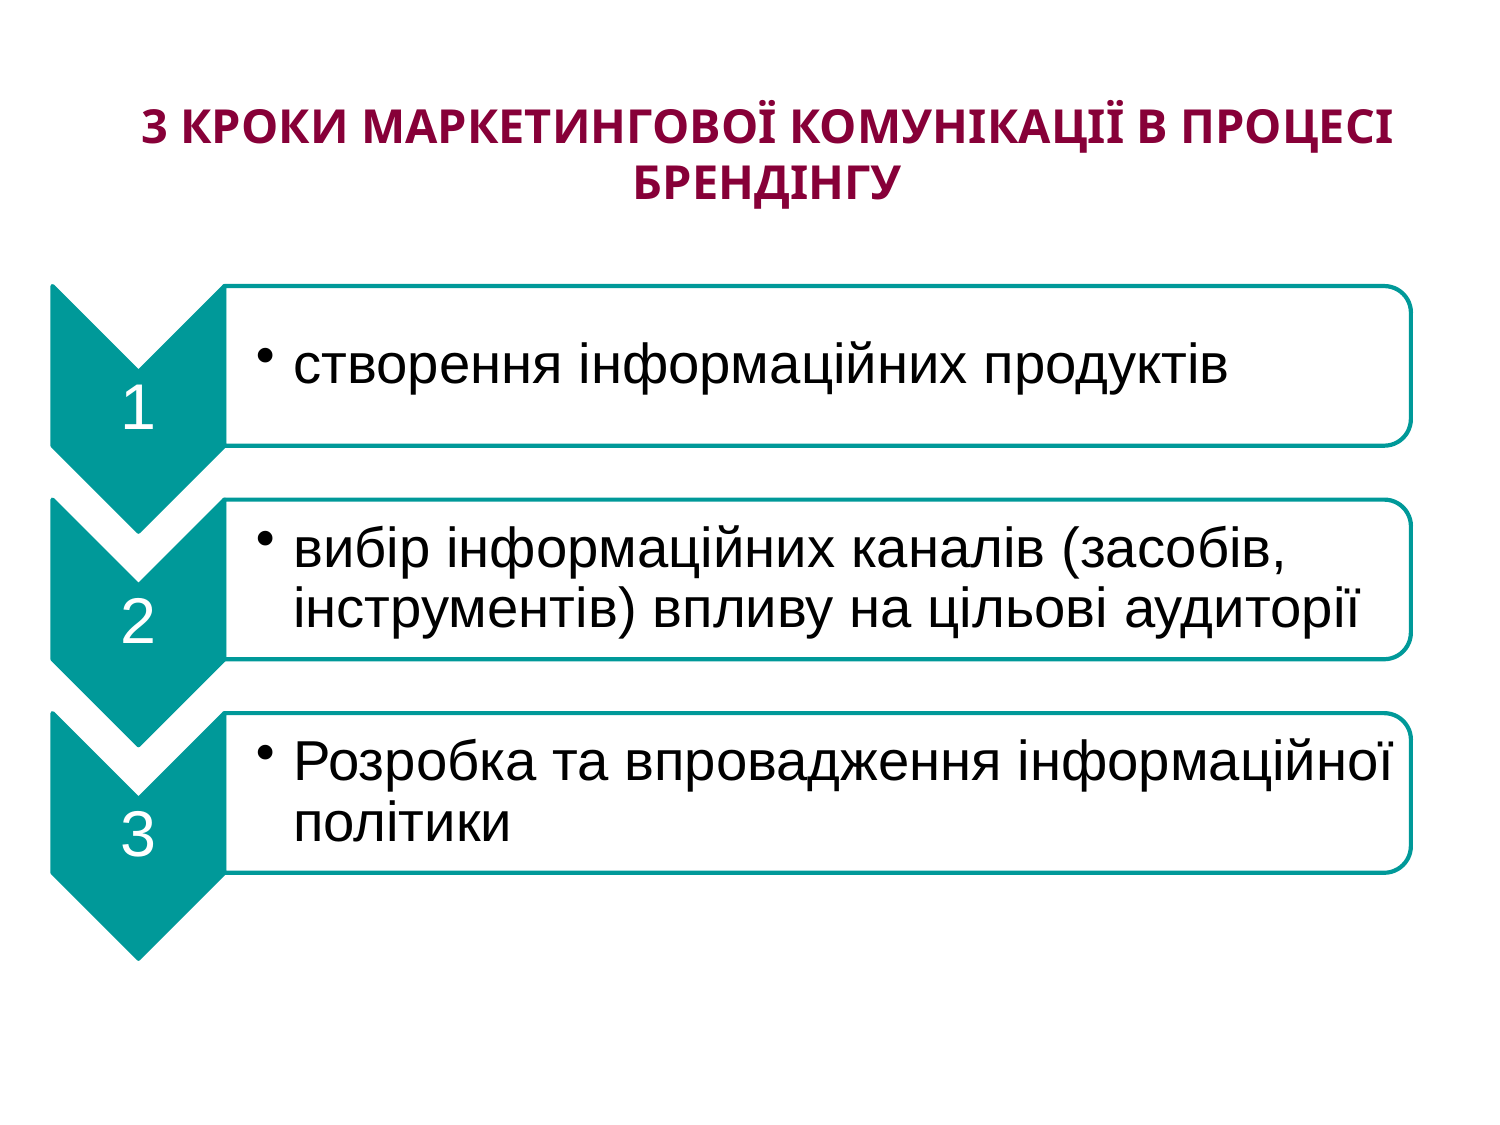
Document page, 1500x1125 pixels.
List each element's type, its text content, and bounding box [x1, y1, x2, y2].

title 3 кроки маркетингової комунікації в процесі брендінгу [123, 18, 1412, 285]
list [52, 285, 1412, 960]
